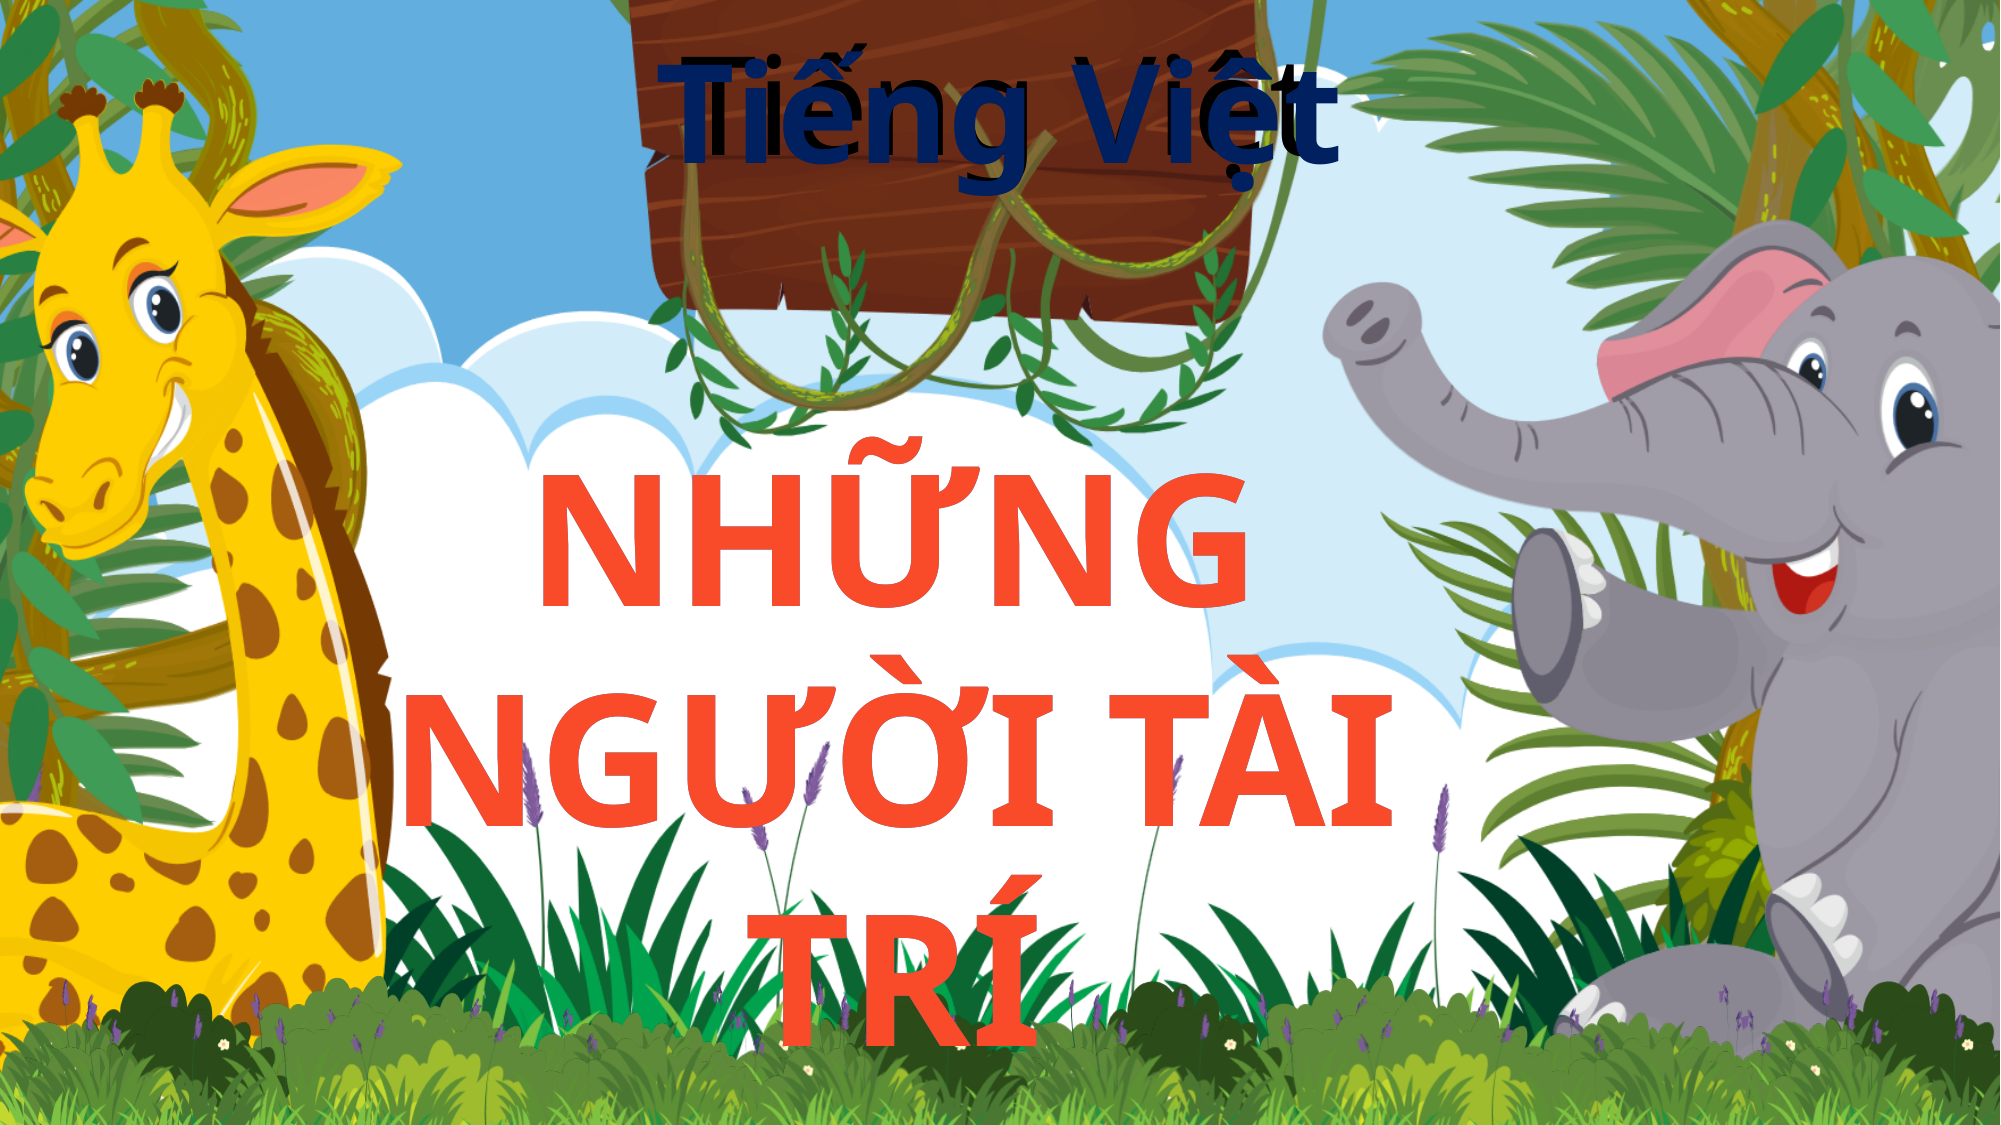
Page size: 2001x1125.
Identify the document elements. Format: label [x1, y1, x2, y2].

text_box [239, 415, 1549, 653]
picture [0, 0, 2000, 1125]
text_box [603, 10, 1396, 201]
